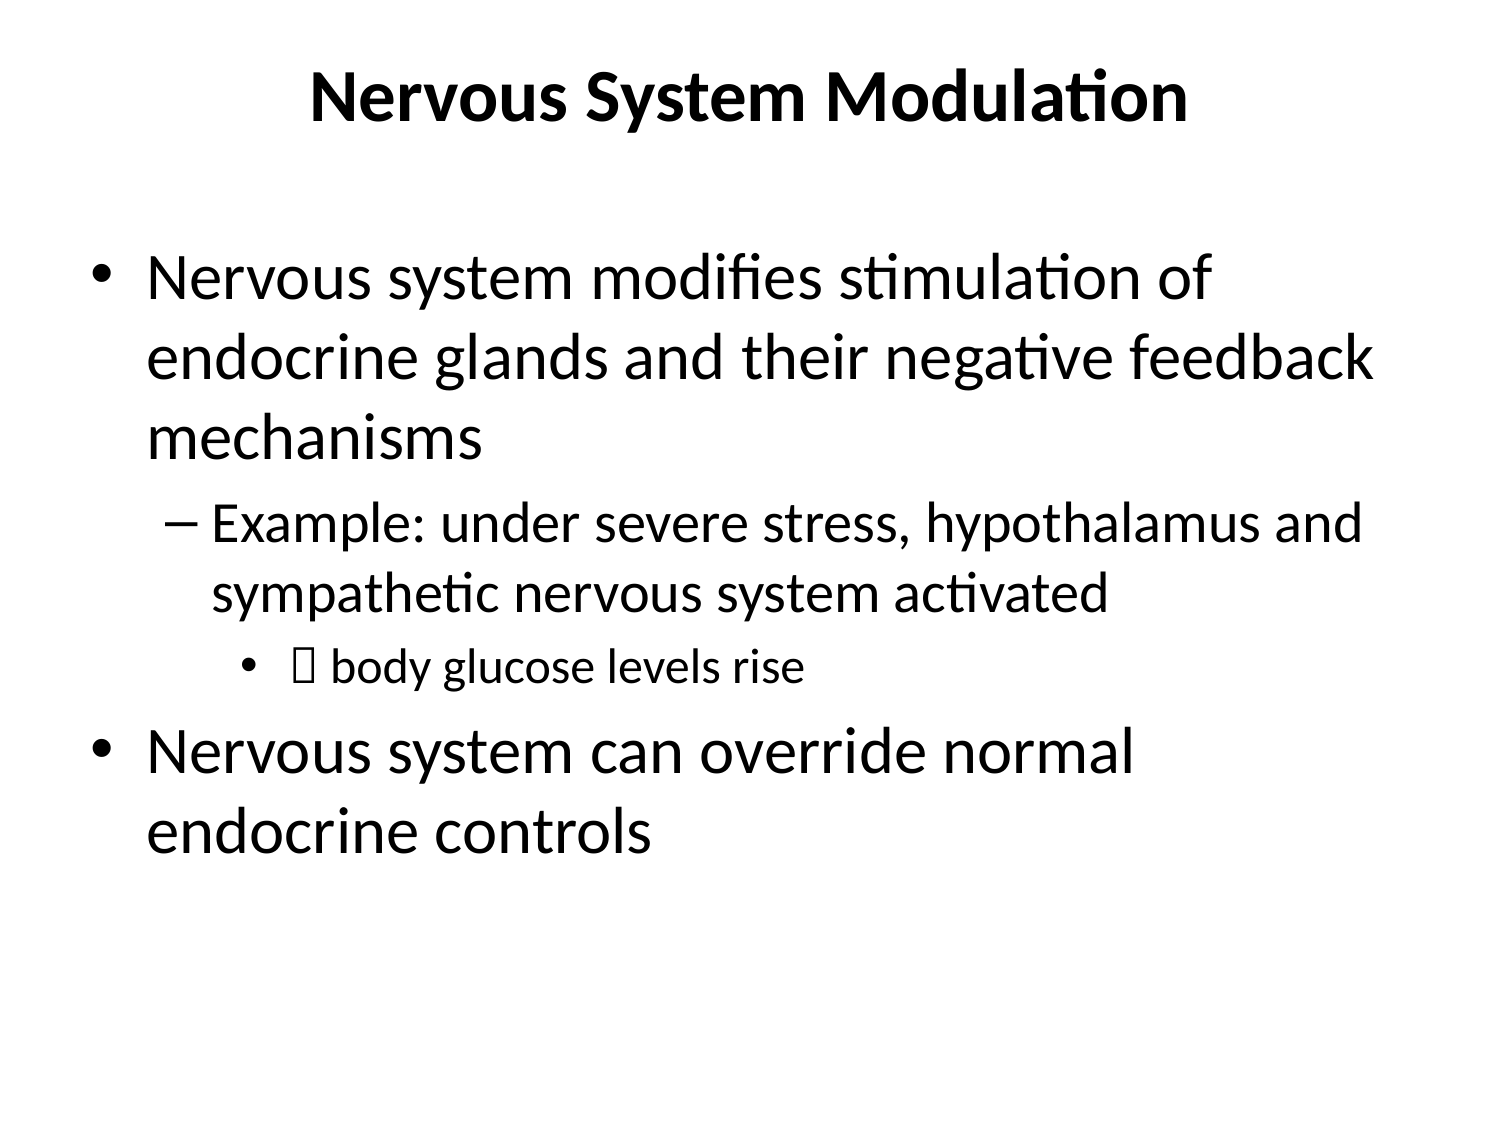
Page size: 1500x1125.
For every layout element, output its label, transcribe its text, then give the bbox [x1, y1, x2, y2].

list Nervous system modifies stimulation of endocrine glands and their negative feedback mechanisms Example: under severe stress, hypothalamus and sympathetic nervous system activated  body glucose levels rise Nervous system can override normal endocrine controls [75, 224, 1425, 1063]
title Nervous System Modulation [75, 45, 1425, 138]
